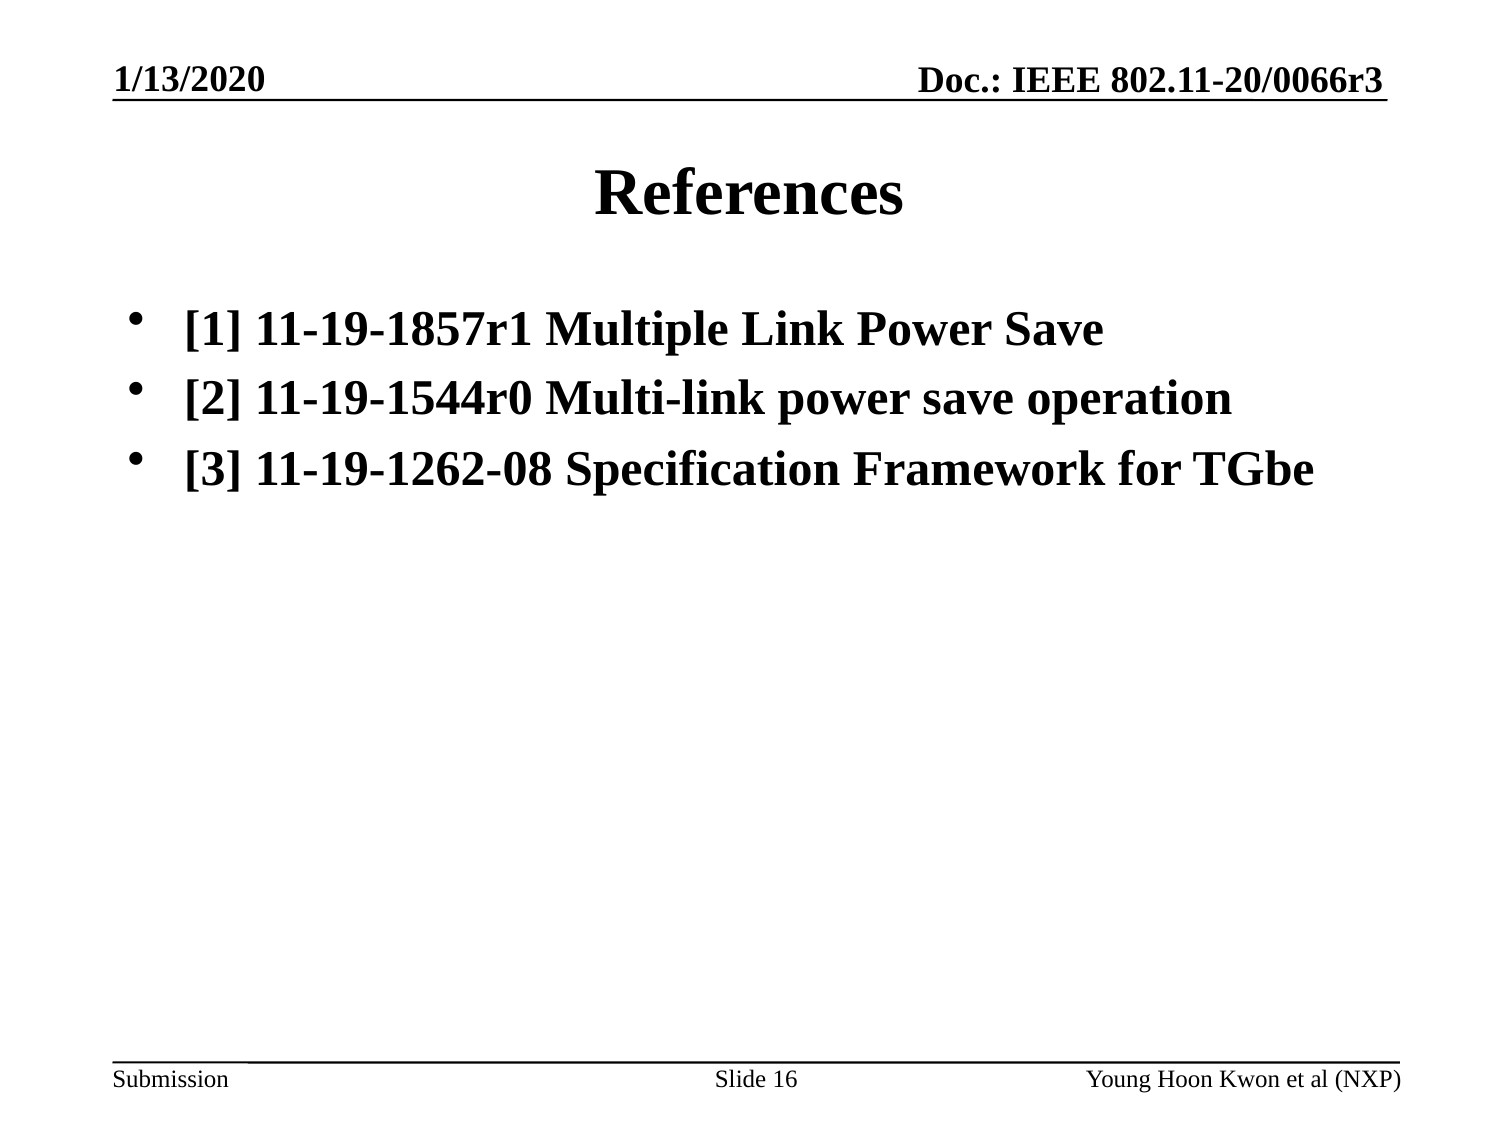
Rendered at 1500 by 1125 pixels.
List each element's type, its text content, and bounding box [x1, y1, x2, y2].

list [1] 11-19-1857r1 Multiple Link Power Save [2] 11-19-1544r0 Multi-link power save operation [3] 11-19-1262-08 Specification Framework for TGbe [112, 287, 1388, 1038]
footer Young Hoon Kwon et al (NXP) [1082, 1061, 1402, 1093]
title References [112, 112, 1388, 263]
slide_number Slide 16 [712, 1061, 800, 1093]
